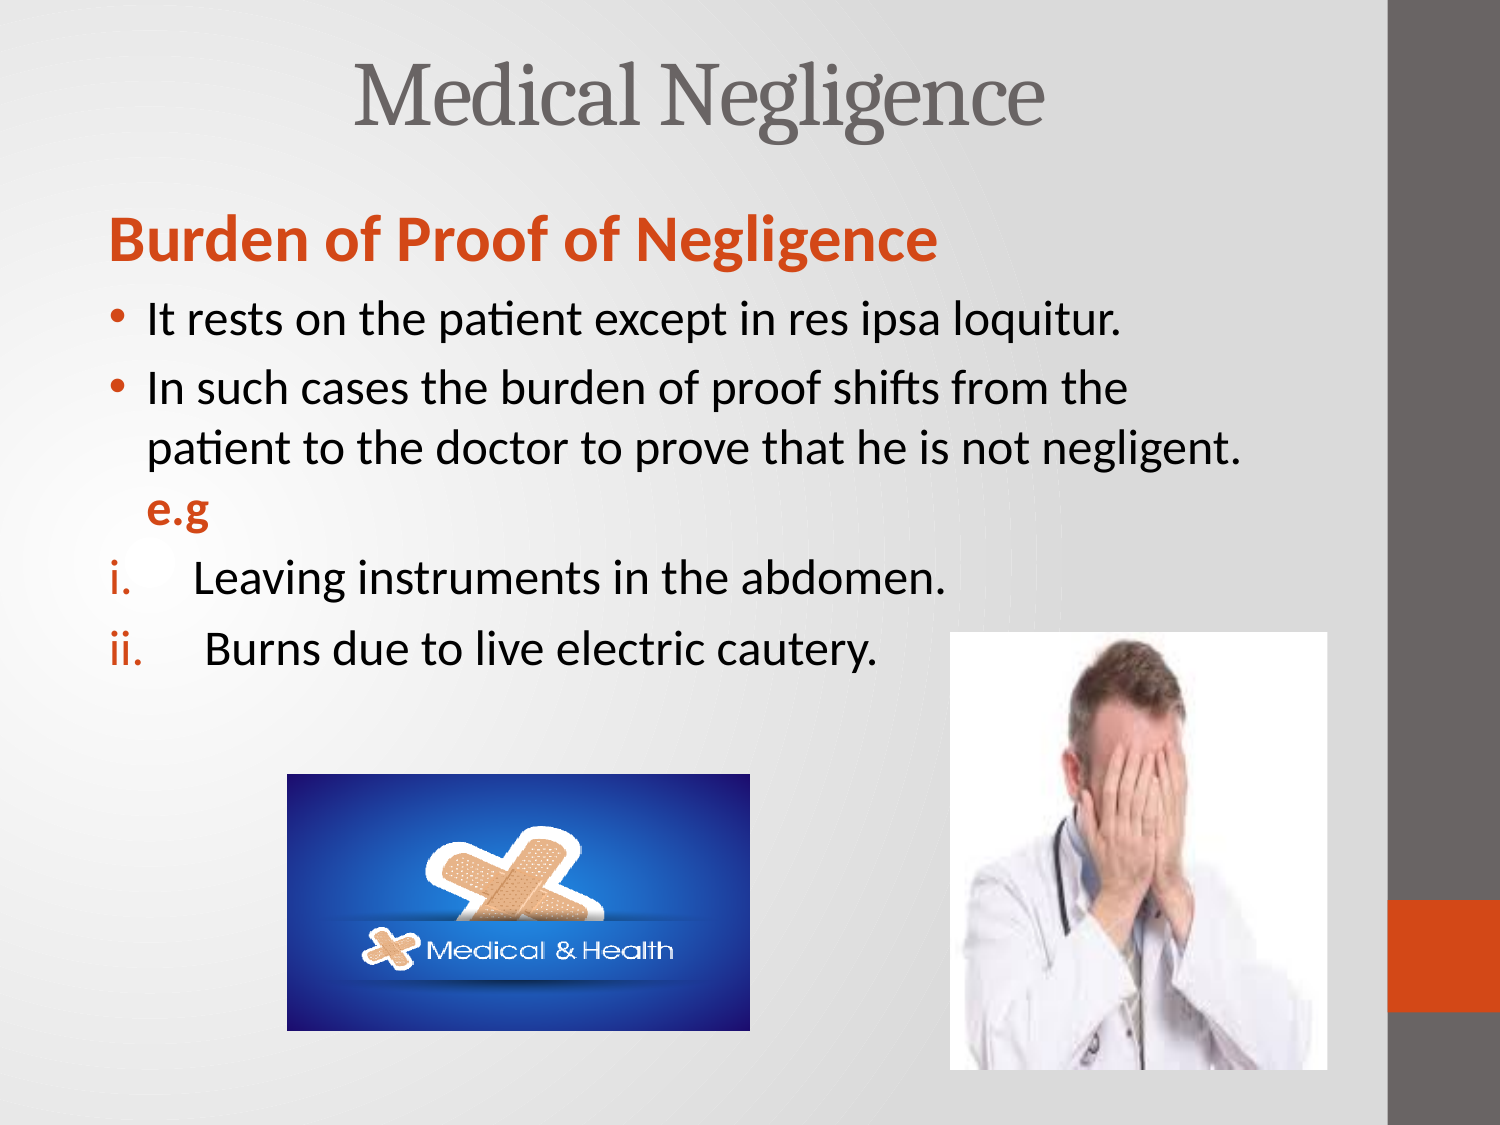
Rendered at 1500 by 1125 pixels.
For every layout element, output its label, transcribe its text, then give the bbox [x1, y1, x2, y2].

picture [286, 774, 751, 1032]
title Medical Negligence [75, 45, 1325, 187]
list Burden of Proof of Negligence It rests on the patient except in res ipsa loquitur. In such cases the burden of proof shifts from the patient to the doctor to prove that he is not negligent. e.g Leaving instruments in the abdomen. Burns due to live electric cautery. [75, 187, 1325, 1050]
picture [949, 631, 1328, 1071]
